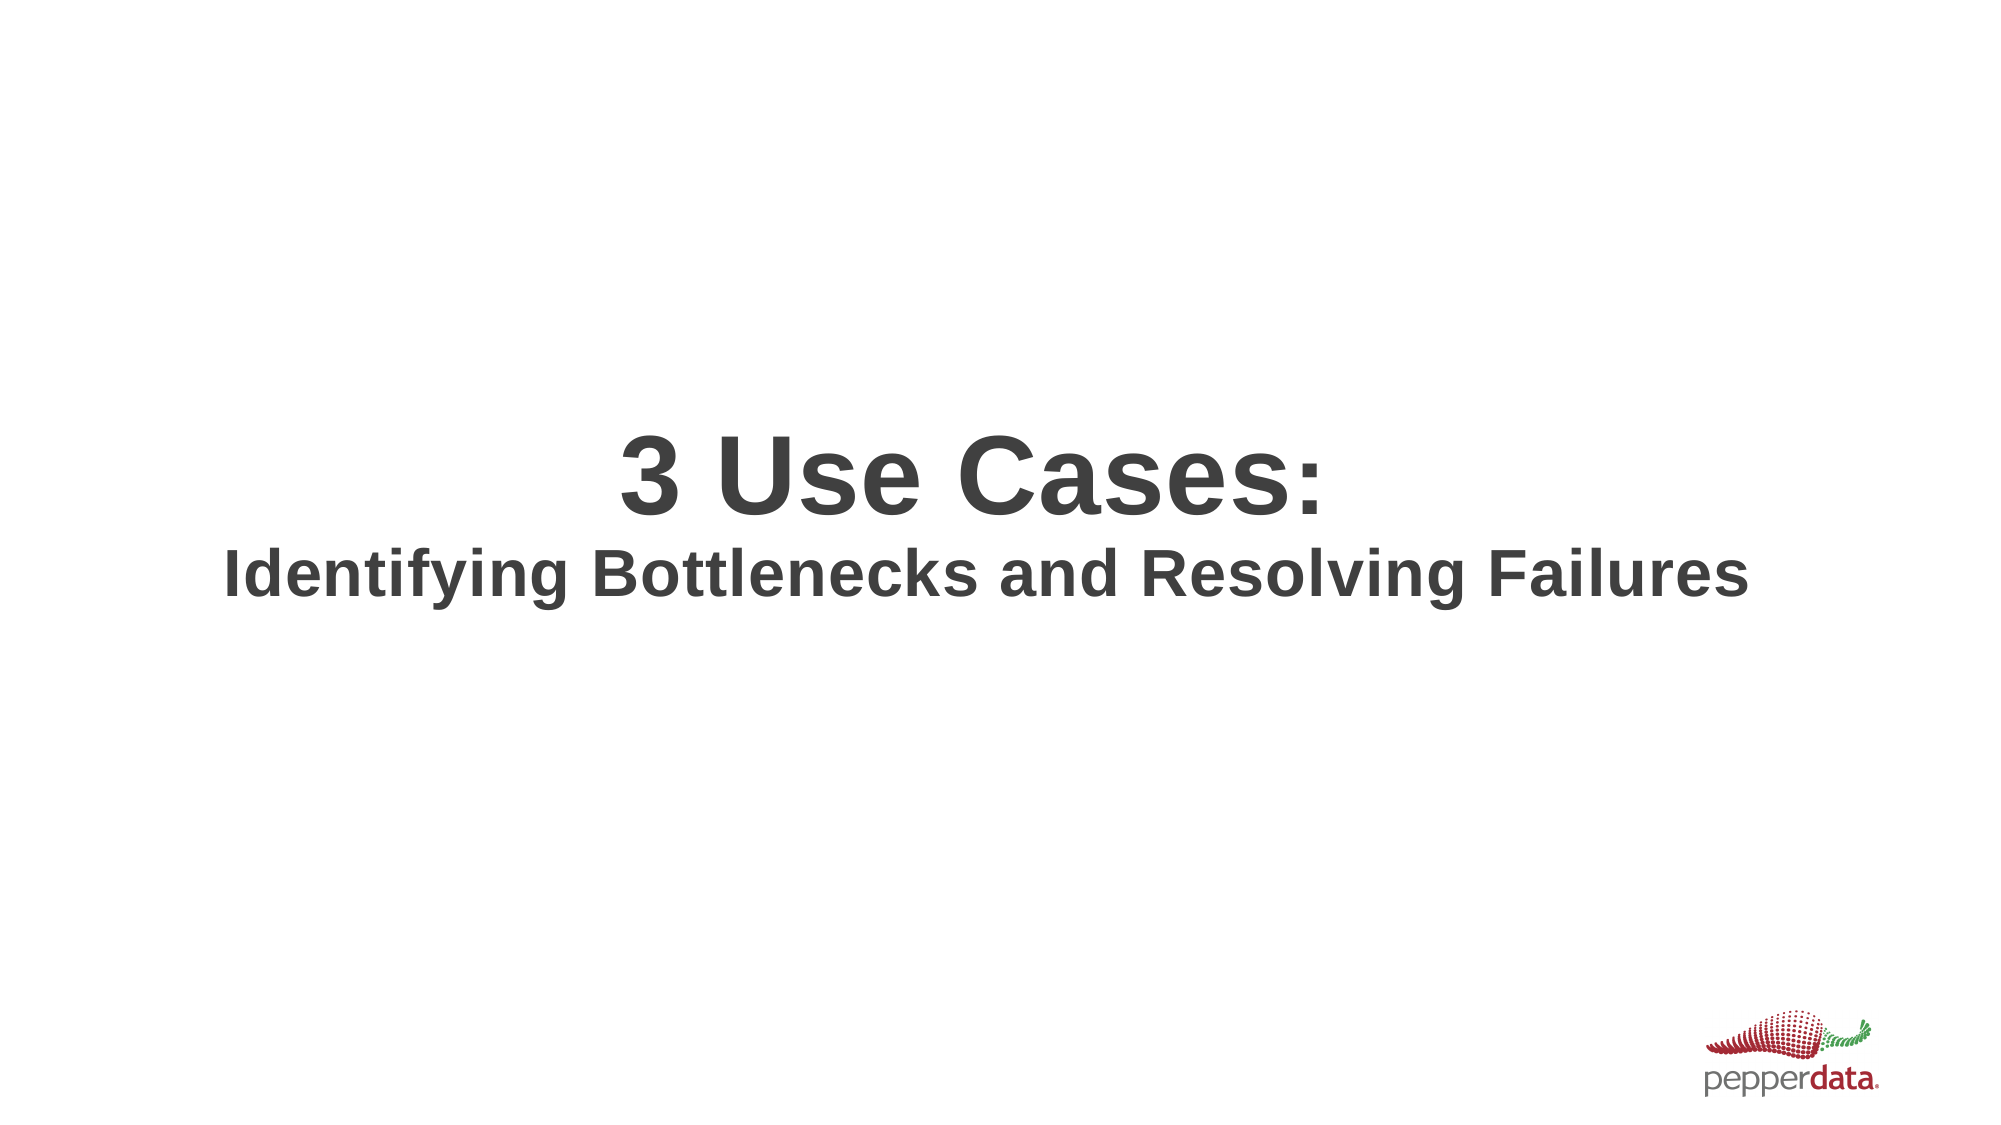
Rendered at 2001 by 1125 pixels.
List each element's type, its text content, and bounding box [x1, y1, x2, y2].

title 3 Use Cases: Identifying Bottlenecks and Resolving Failures [12, 409, 1964, 756]
picture [1705, 1010, 1879, 1097]
